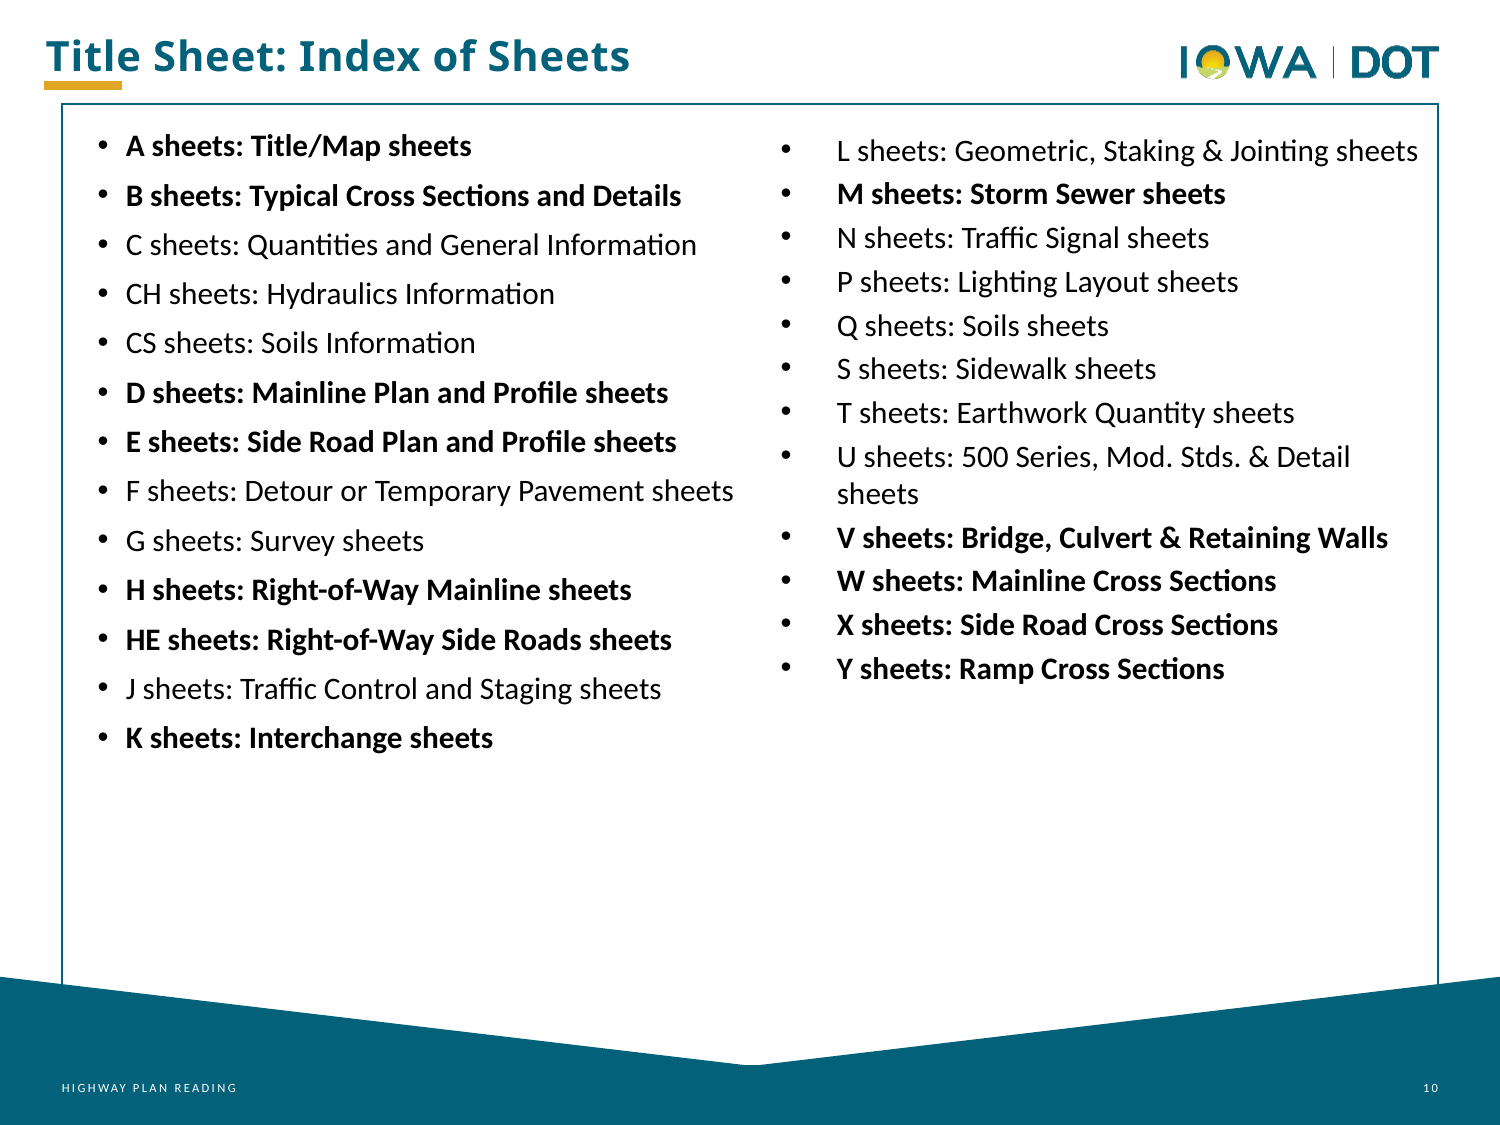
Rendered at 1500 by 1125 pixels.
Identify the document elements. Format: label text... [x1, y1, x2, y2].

list Title Sheet: Index of Sheets [30, 16, 1163, 88]
picture [1161, 24, 1459, 100]
text_box L sheets: Geometric, Staking & Jointing sheets M sheets: Storm Sewer sheets N sheets: Traffic Signal sheets P sheets: Lighting Layout sheets Q sheets: Soils sheets S sheets: Sidewalk sheets T sheets: Earthwork Quantity sheets U sheets: 500 Series, Mod. Stds. & Detail sheets V sheets: Bridge, Culvert & Retaining Walls W sheets: Mainline Cross Sections X sheets: Side Road Cross Sections Y sheets: Ramp Cross Sections [765, 122, 1454, 1003]
text_box A sheets: Title/Map sheets B sheets: Typical Cross Sections and Details C sheets: Quantities and General Information CH sheets: Hydraulics Information CS sheets: Soils Information D sheets: Mainline Plan and Profile sheets E sheets: Side Road Plan and Profile sheets F sheets: Detour or Temporary Pavement sheets G sheets: Survey sheets H sheets: Right-of-Way Mainline sheets HE sheets: Right-of-Way Side Roads sheets J sheets: Traffic Control and Staging sheets K sheets: Interchange sheets [83, 122, 765, 1003]
